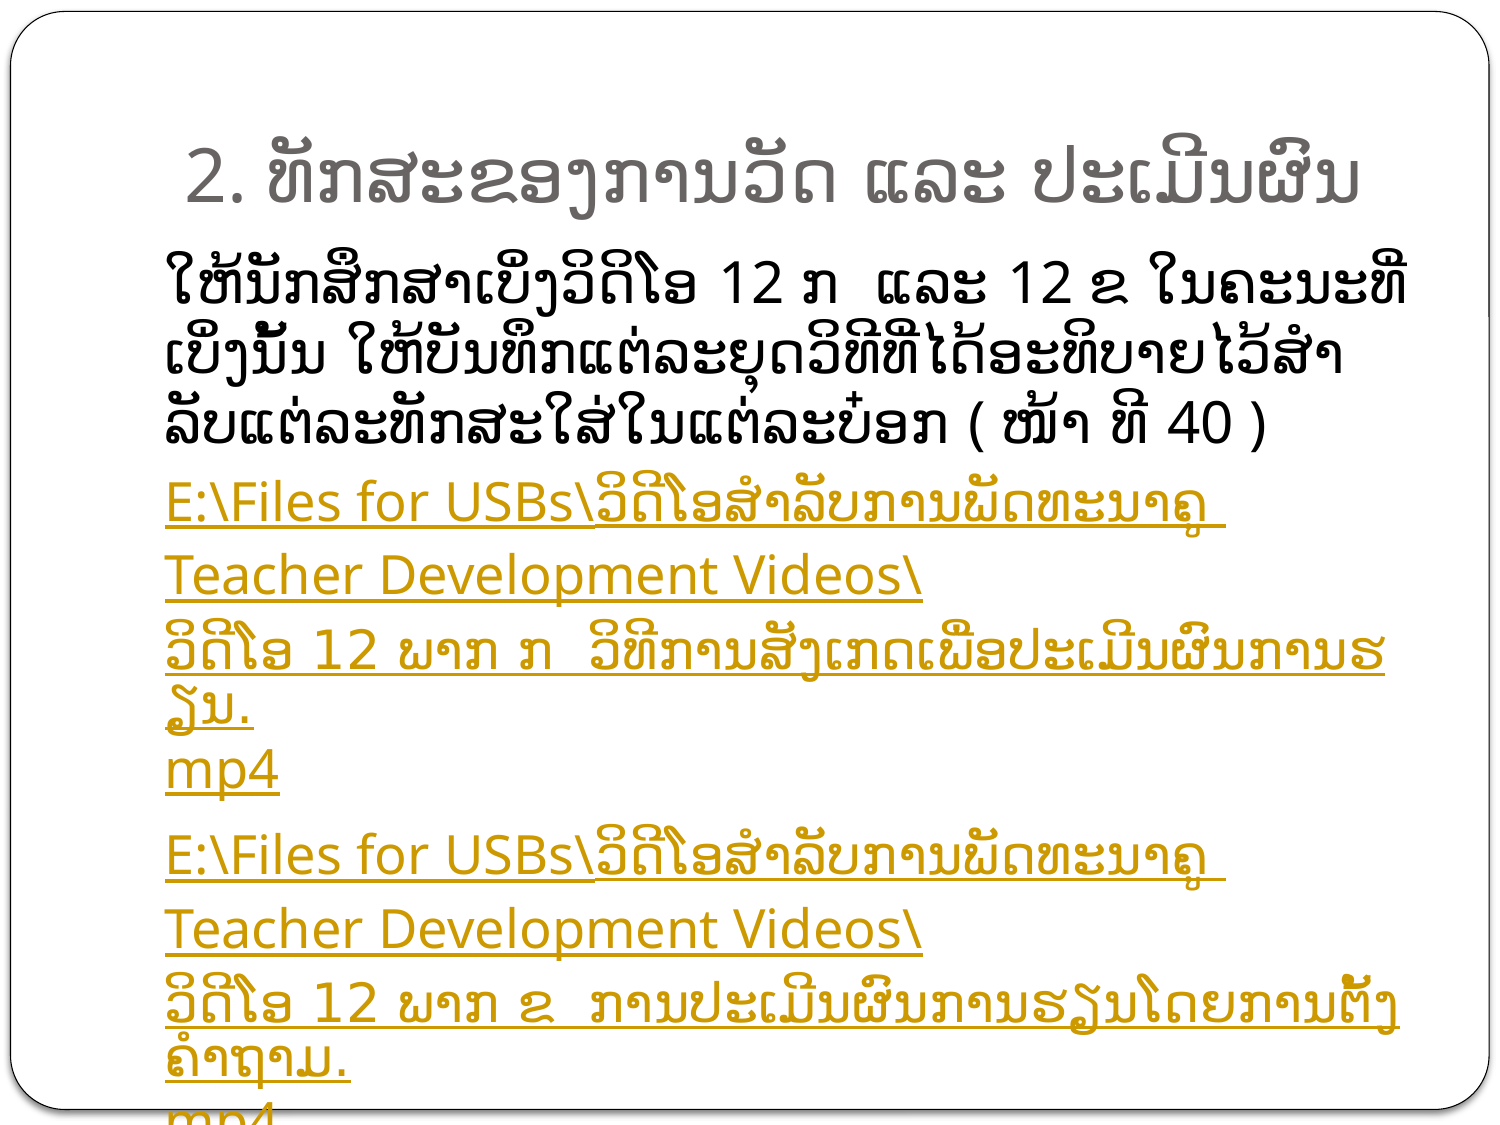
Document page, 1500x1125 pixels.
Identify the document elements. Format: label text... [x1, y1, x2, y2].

title 2. ທັກສະຂອງການວັດ ແລະ ປະເມີນຜົນ [150, 45, 1425, 233]
list ໃຫ້ນັກສຶກສາເບິ່ງວິດິໂອ 12 ກ ແລະ 12 ຂ ໃນຄະນະທີ່ເບິ່ງນັ້ນ ໃຫ້ບັນທຶກແຕ່ລະຍຸດວິທີທີ່ໄດ້ອະທິບາຍໄວ້ສໍາລັບແຕ່ລະທັກສະໃສ່ໃນແຕ່ລະບ໋ອກ ( ໜ້າ ທີ 40 ) E:\Files for USBs\ວິດີໂອສໍາລັບການພັດທະນາຄູ Teacher Development Videos\ວິດີໂອ 12 ພາກ ກ ວິທີການສັງເກດເພື່ອປະເມີນຜົນການຮຽນ.mp4 E:\Files for USBs\ວິດີໂອສໍາລັບການພັດທະນາຄູ Teacher Development Videos\ວິດີໂອ 12 ພາກ ຂ ການປະເມີນຜົນການຮຽນໂດຍການຕັ້ງຄຳຖາມ.mp4 [150, 237, 1425, 988]
